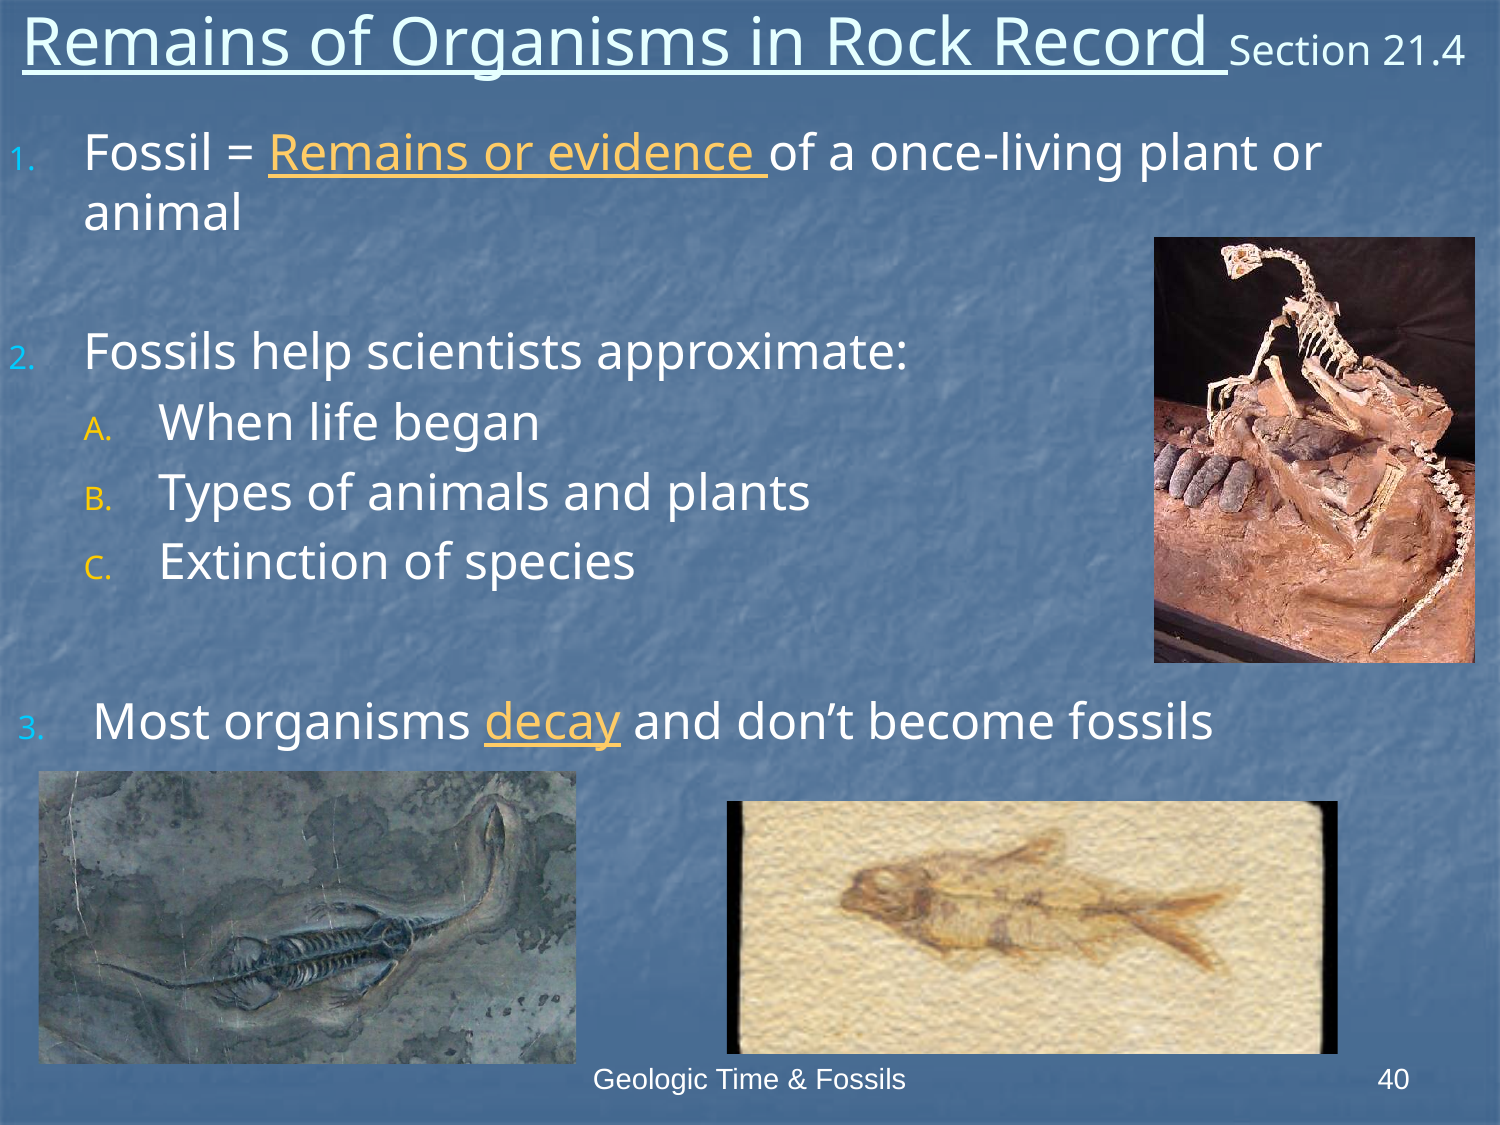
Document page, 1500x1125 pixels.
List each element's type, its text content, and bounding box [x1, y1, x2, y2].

picture [1154, 237, 1475, 663]
picture [726, 801, 1338, 1054]
footer Geologic Time & Fossils [512, 1024, 988, 1103]
list Fossil = Remains or evidence of a once-living plant or animal Fossils help scientists approximate: When life began Types of animals and plants Extinction of species Most organisms decay and don’t become fossils [0, 112, 1500, 1001]
title Remains of Organisms in Rock Record Section 21.4 [0, 0, 1500, 112]
picture [38, 771, 577, 1064]
slide_number 40 [1074, 1024, 1425, 1103]
